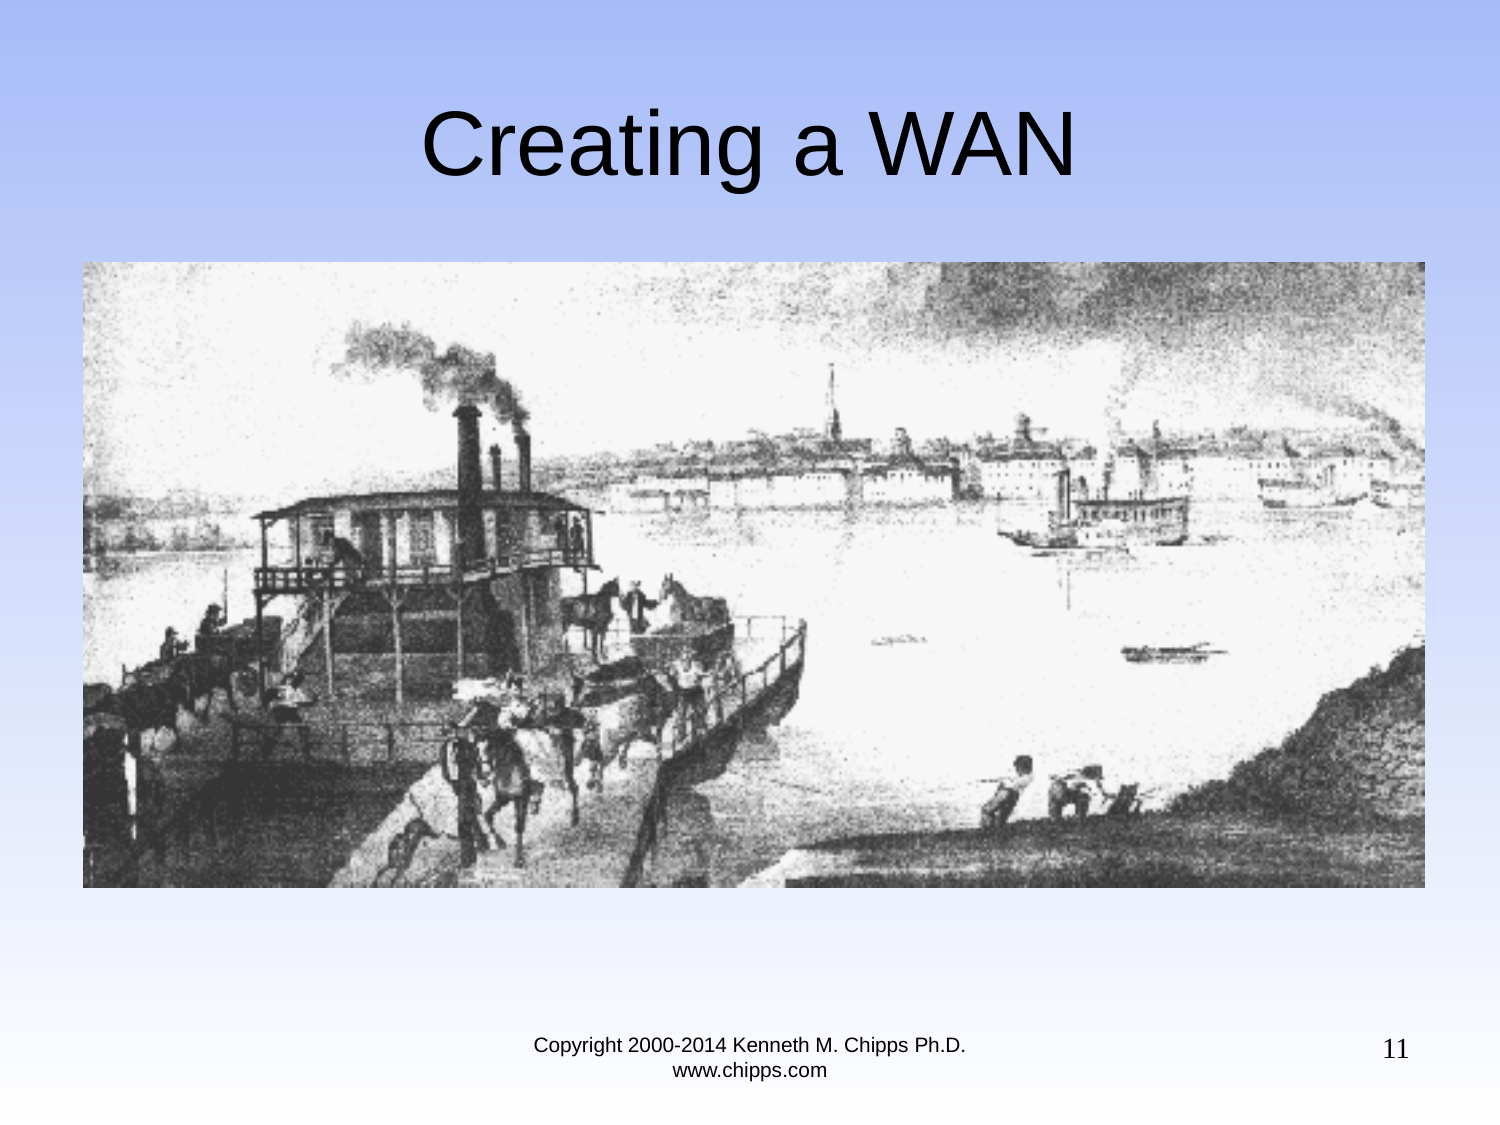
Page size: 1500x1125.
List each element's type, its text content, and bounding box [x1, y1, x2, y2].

title Creating a WAN [74, 44, 1426, 233]
slide_number 11 [1074, 1021, 1426, 1101]
footer Copyright 2000-2014 Kenneth M. Chipps Ph.D. www.chipps.com [449, 1024, 1051, 1103]
picture [83, 262, 1426, 888]
